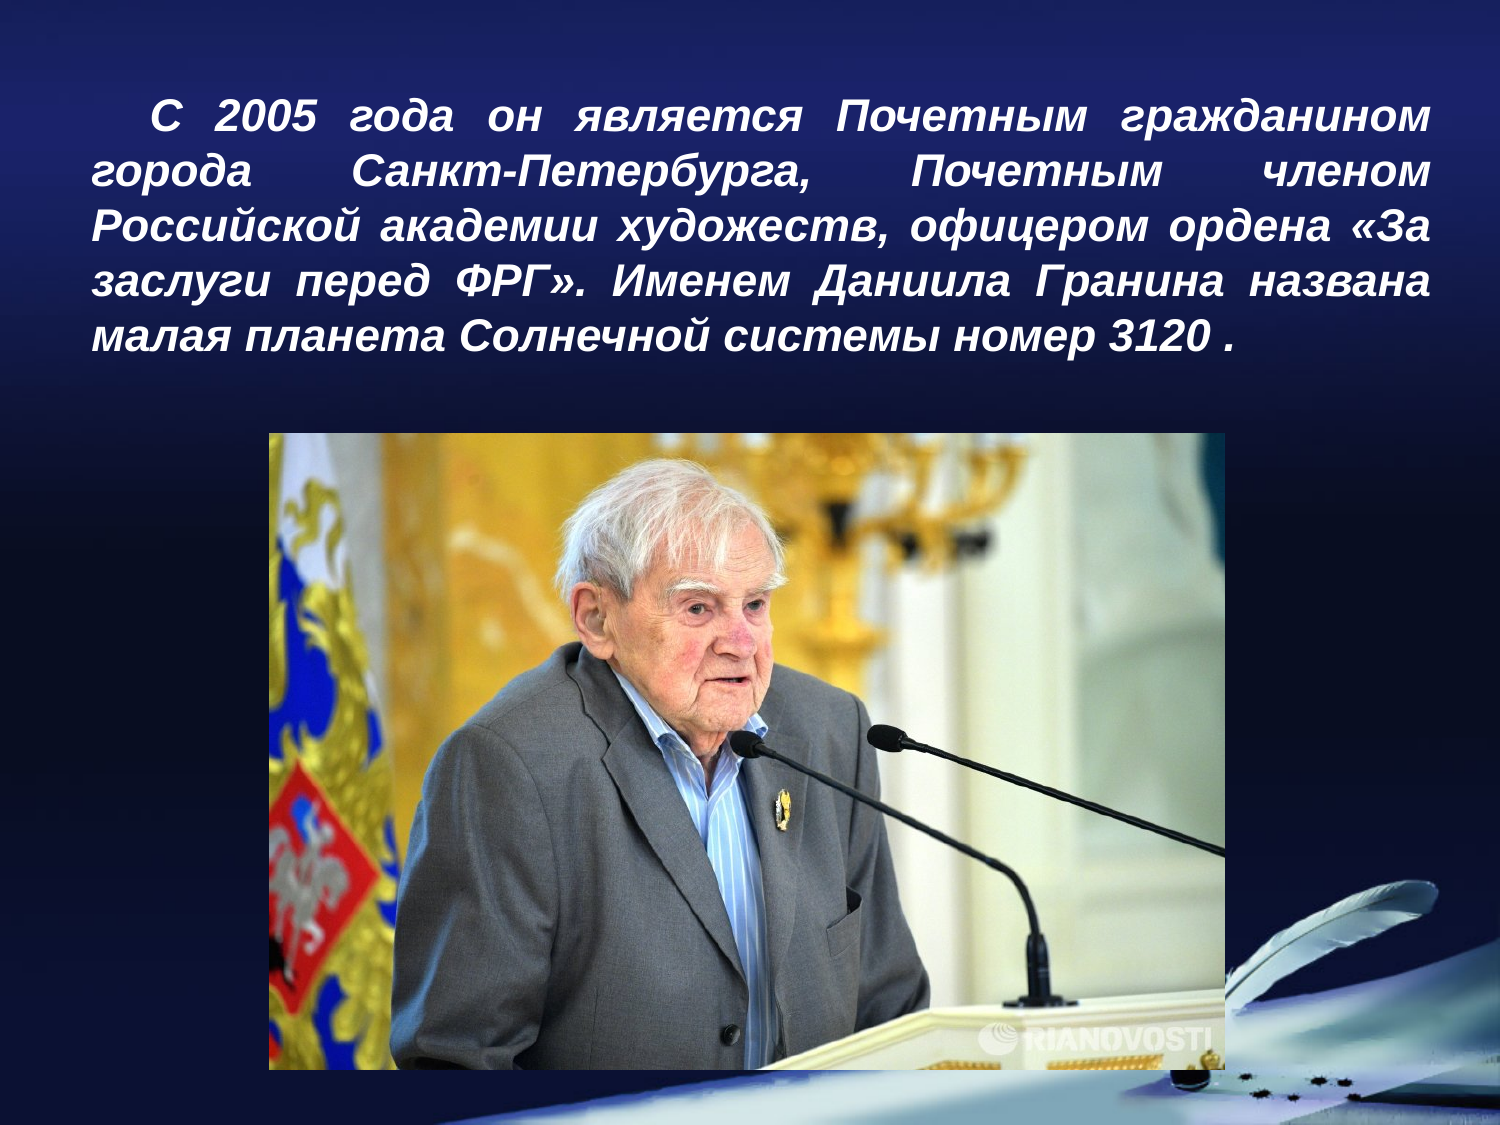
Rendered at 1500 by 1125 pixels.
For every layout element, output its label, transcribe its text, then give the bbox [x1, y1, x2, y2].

text_box С 2005 года он является Почетным гражданином города Санкт-Петербурга, Почетным членом Российской академии художеств, офицером ордена «За заслуги перед ФРГ». Именем Даниила Гранина названа малая планета Солнечной системы номер 3120 . [76, 78, 1447, 423]
picture [0, 0, 1500, 1125]
